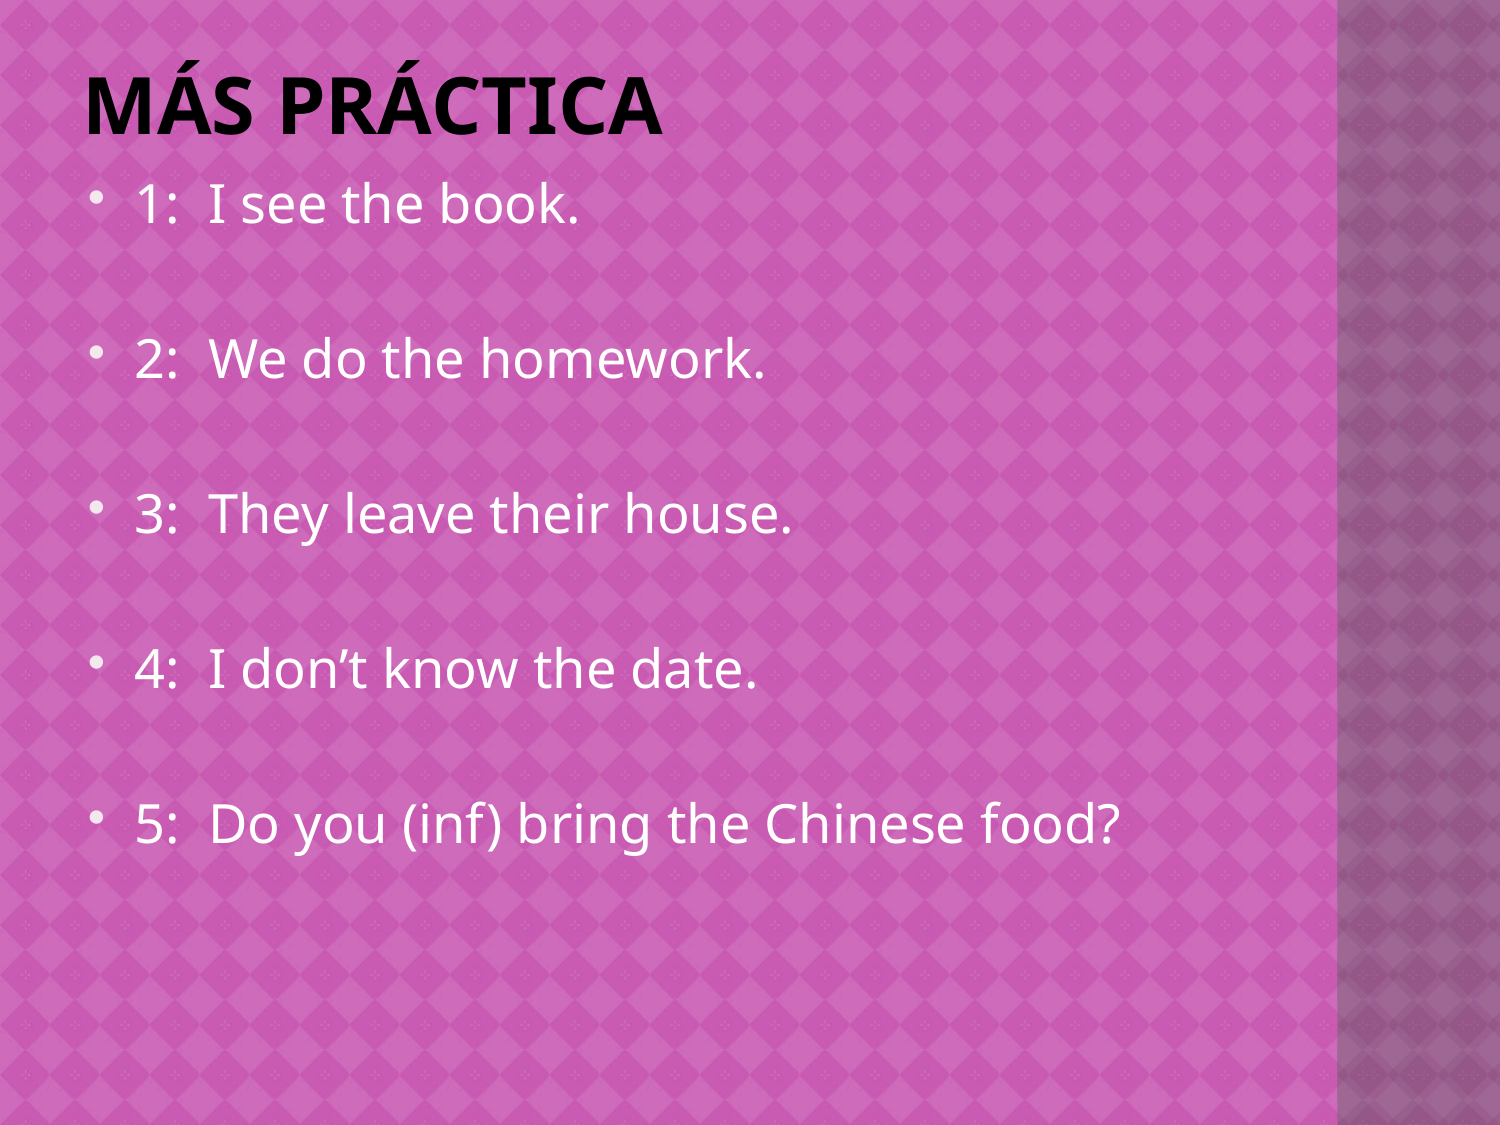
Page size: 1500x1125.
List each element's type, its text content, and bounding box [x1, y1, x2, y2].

list 1: I see the book. 2: We do the homework. 3: They leave their house. 4: I don’t know the date. 5: Do you (inf) bring the Chinese food? [75, 162, 1263, 1059]
title Más práctica [75, 52, 1263, 150]
